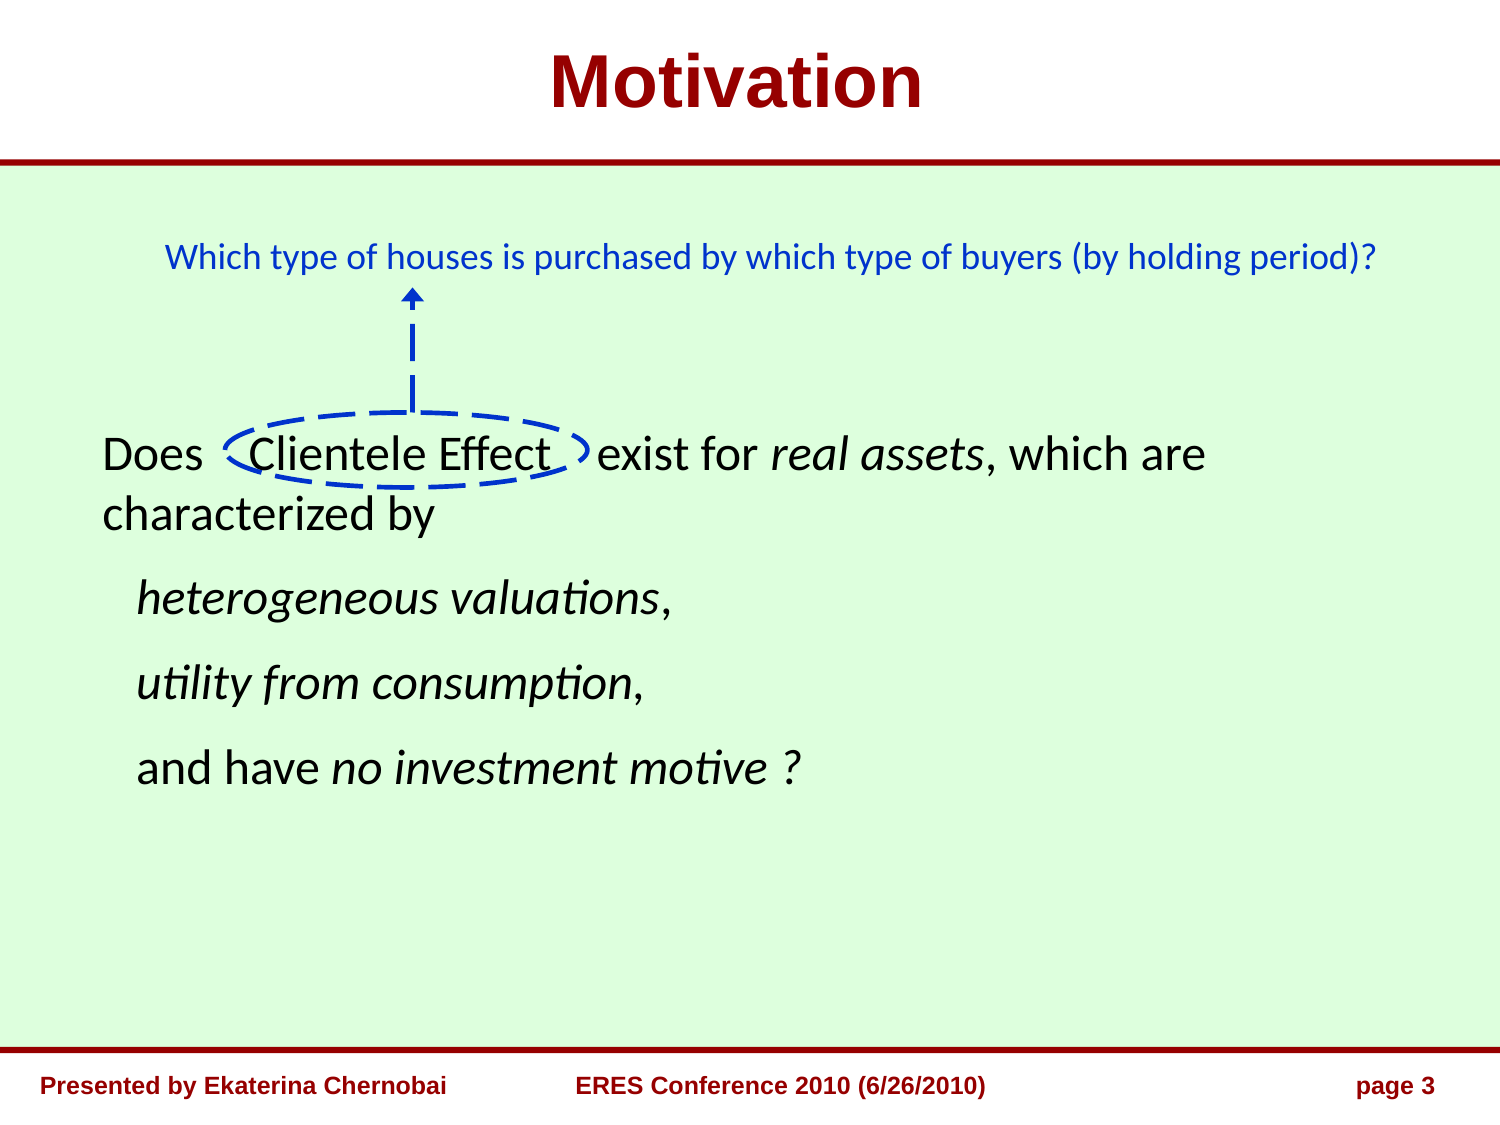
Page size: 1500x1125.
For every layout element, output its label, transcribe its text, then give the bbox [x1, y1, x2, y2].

text_box ERES Conference 2010 (6/26/2010) [481, 1062, 1082, 1125]
text_box [224, 412, 588, 488]
text_box [402, 287, 423, 308]
text_box page 3 [1175, 1062, 1450, 1103]
subtitle Motivation [24, 24, 1451, 138]
text_box Presented by Ekaterina Chernobai [24, 1062, 481, 1100]
text_box Does Clientele Effect exist for real assets, which are characterized by heterogeneous valuations, utility from consumption, and have no investment motive ? [87, 412, 1400, 803]
text_box Which type of houses is purchased by which type of buyers (by holding period)? [149, 224, 1438, 285]
